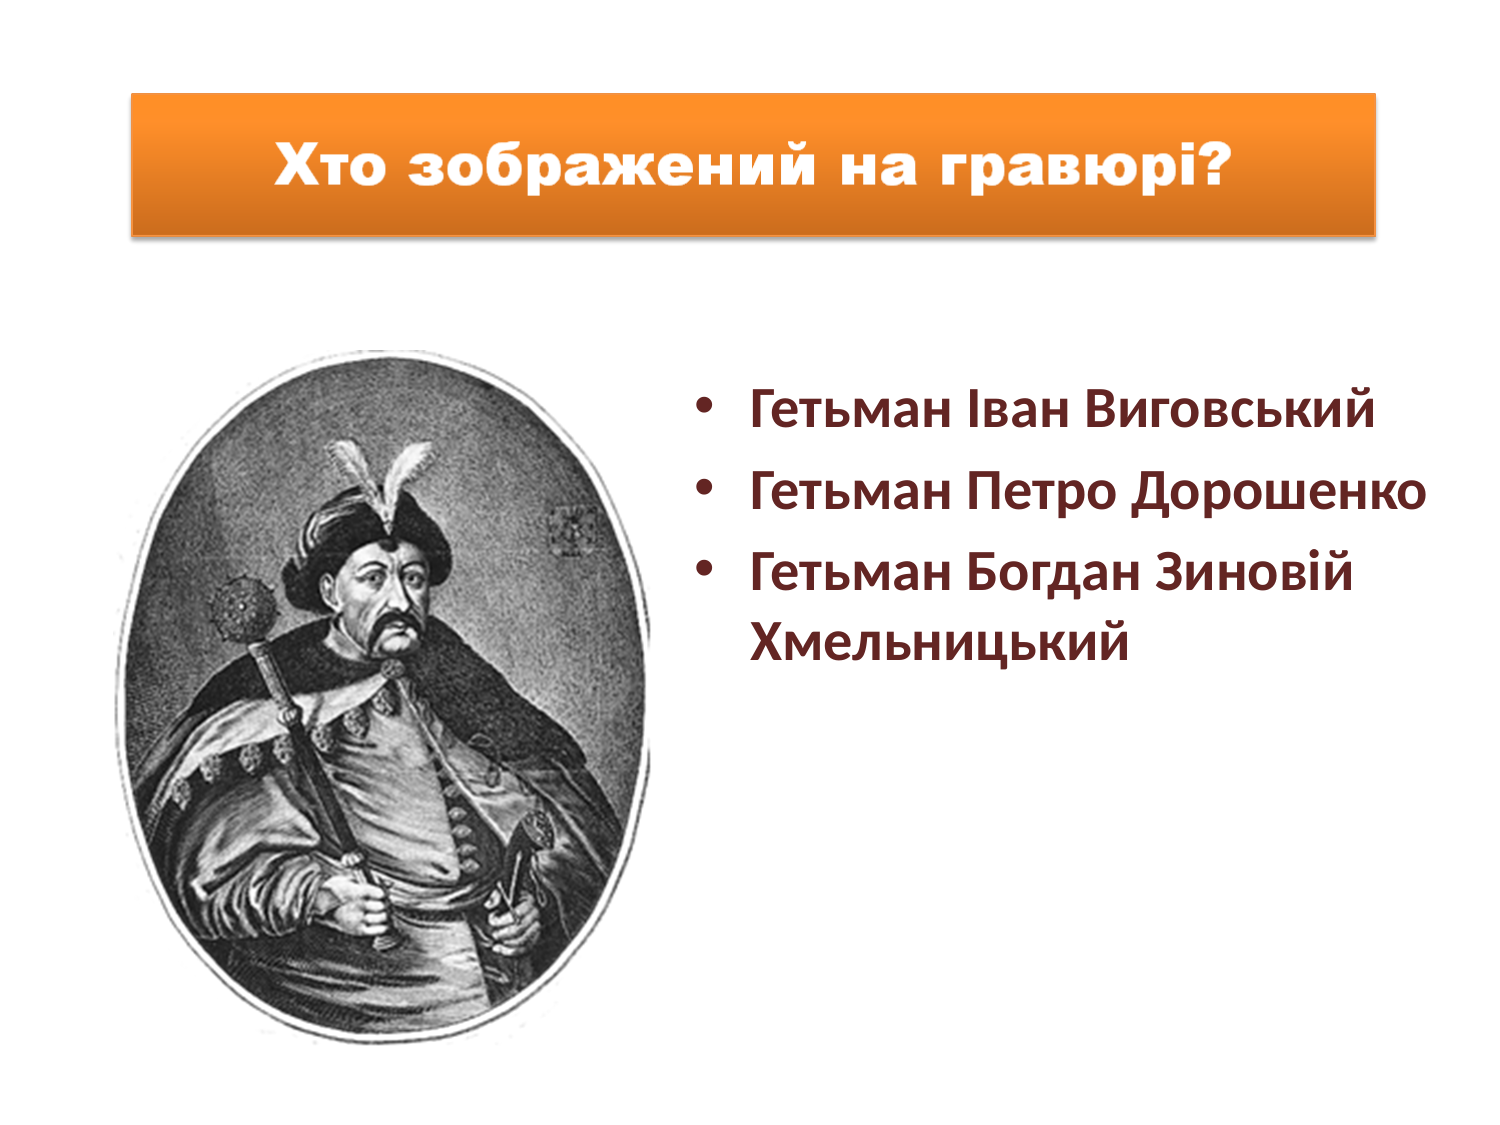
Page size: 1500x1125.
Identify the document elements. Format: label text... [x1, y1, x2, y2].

title Хто зображений на гравюрі? [75, 45, 1425, 233]
picture [123, 89, 1384, 250]
list Гетьман Іван Виговський Гетьман Петро Дорошенко Гетьман Богдан Зиновій Хмельницький [679, 361, 1471, 1005]
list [111, 349, 653, 1049]
